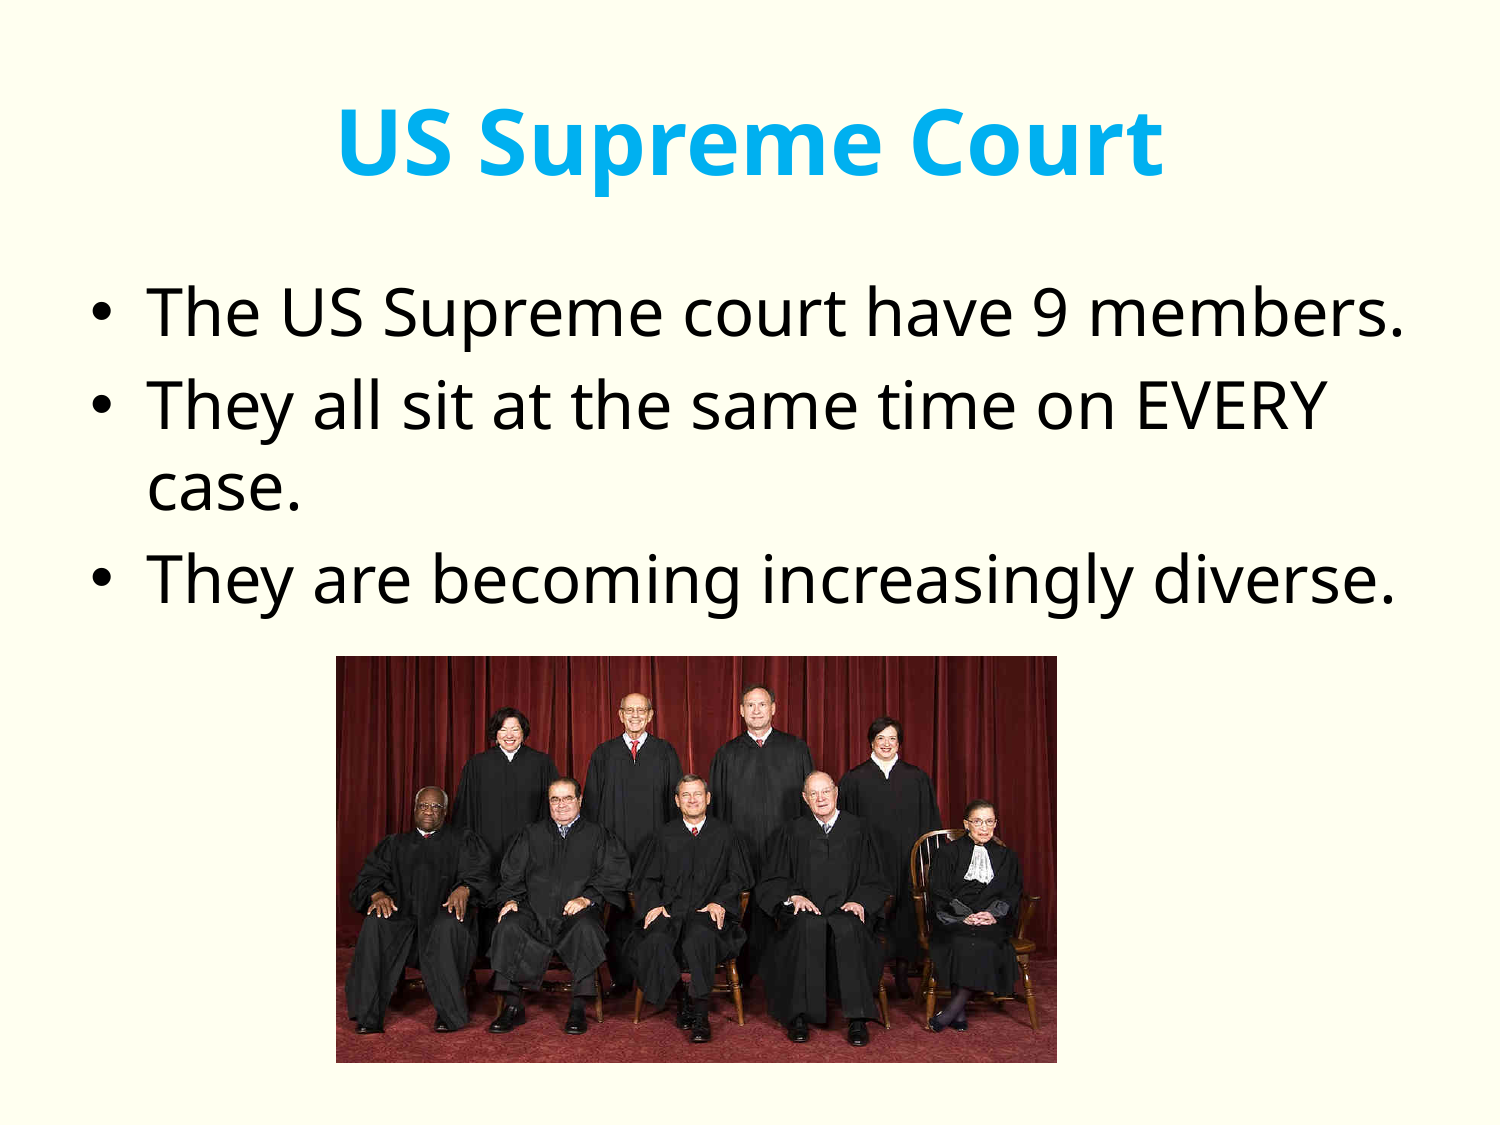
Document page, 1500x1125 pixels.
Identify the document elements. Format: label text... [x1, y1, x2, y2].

title US Supreme Court [75, 45, 1425, 233]
picture [336, 656, 1058, 1063]
list The US Supreme court have 9 members. They all sit at the same time on EVERY case. They are becoming increasingly diverse. [75, 262, 1425, 1005]
